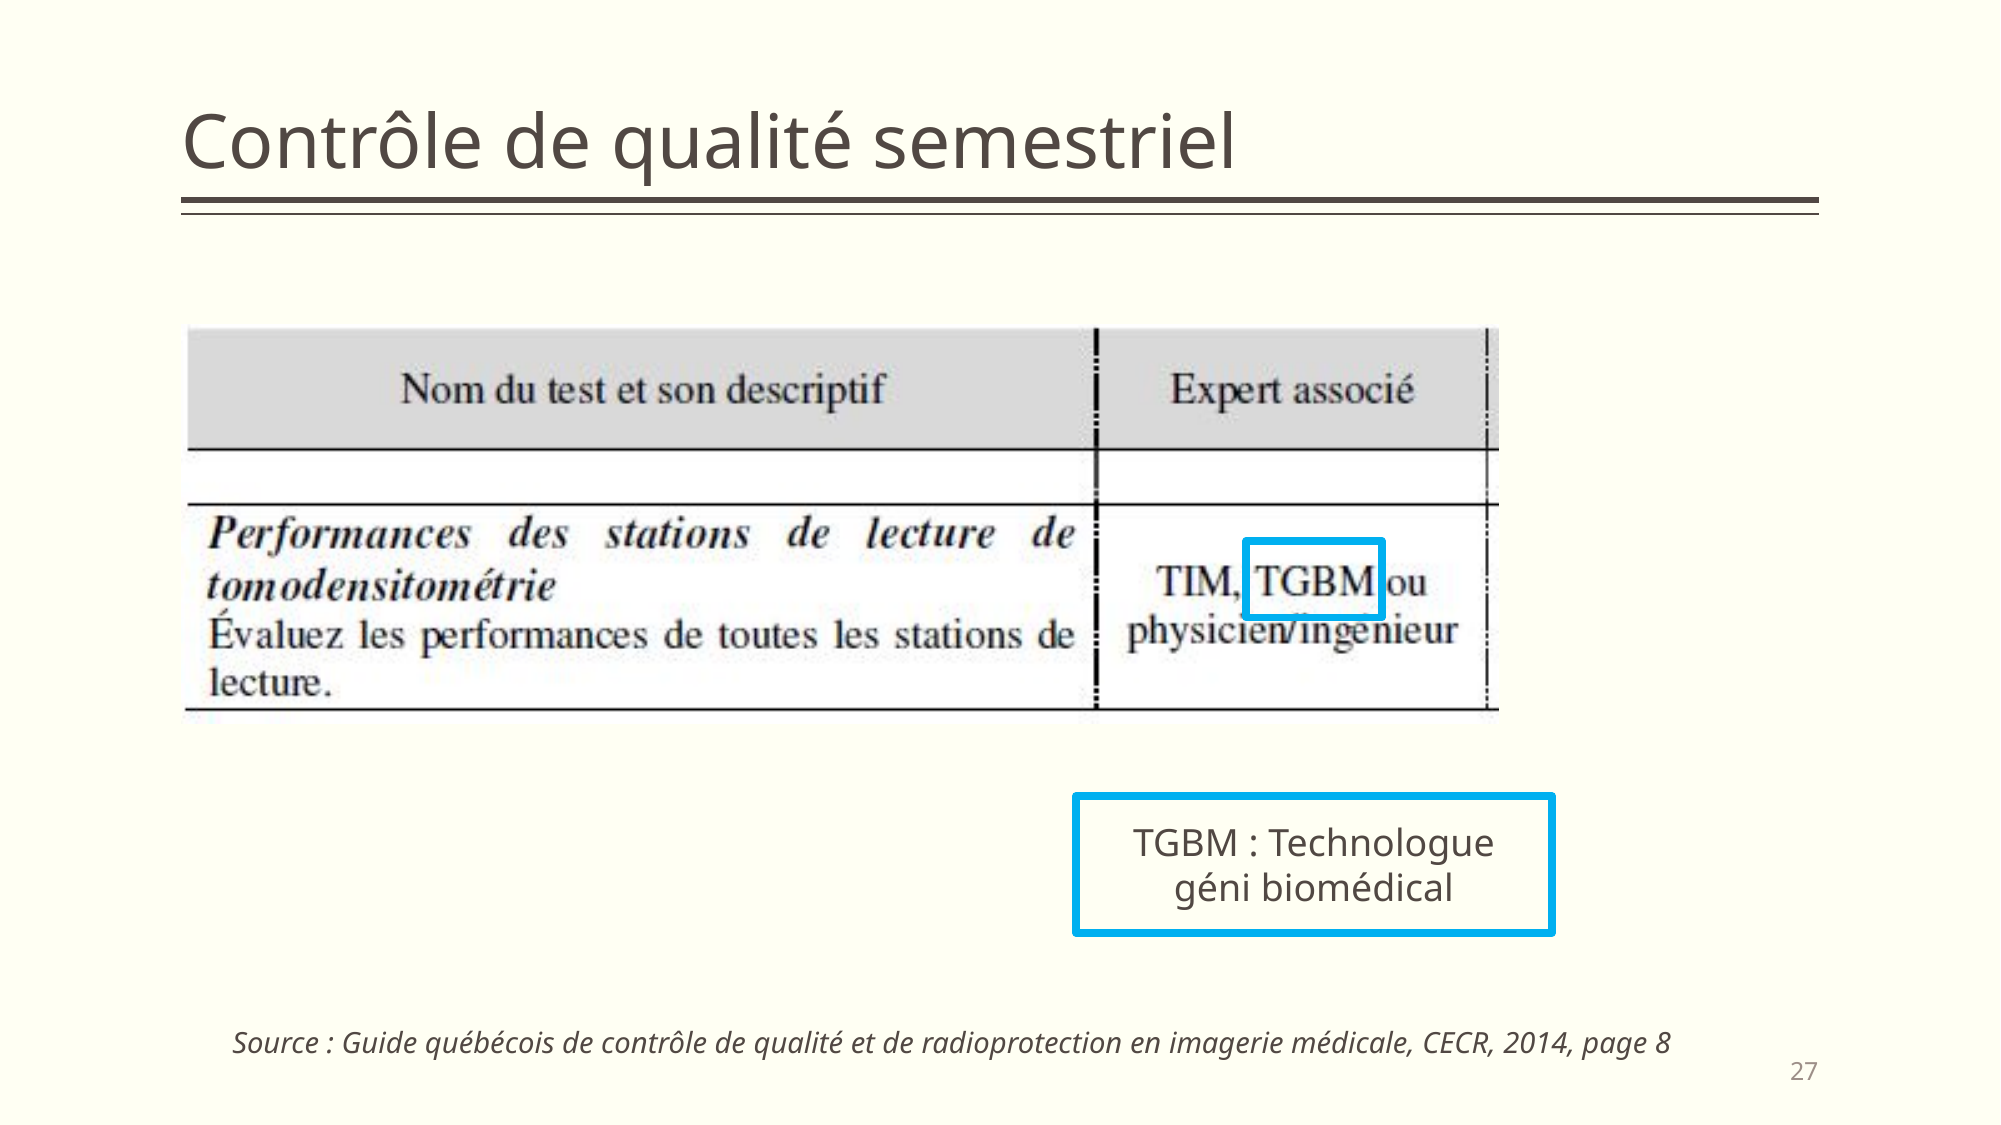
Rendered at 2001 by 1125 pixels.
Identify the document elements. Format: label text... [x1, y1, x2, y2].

slide_number 27 [1518, 1042, 1819, 1103]
text_box TGBM : Technologue géni biomédical [1072, 792, 1556, 937]
picture [181, 324, 1499, 724]
text_box Source : Guide québécois de contrôle de qualité et de radioprotection en imagerie médicale, CECR, 2014, page 8 [217, 1017, 1688, 1068]
title Contrôle de qualité semestriel [181, 12, 1819, 193]
